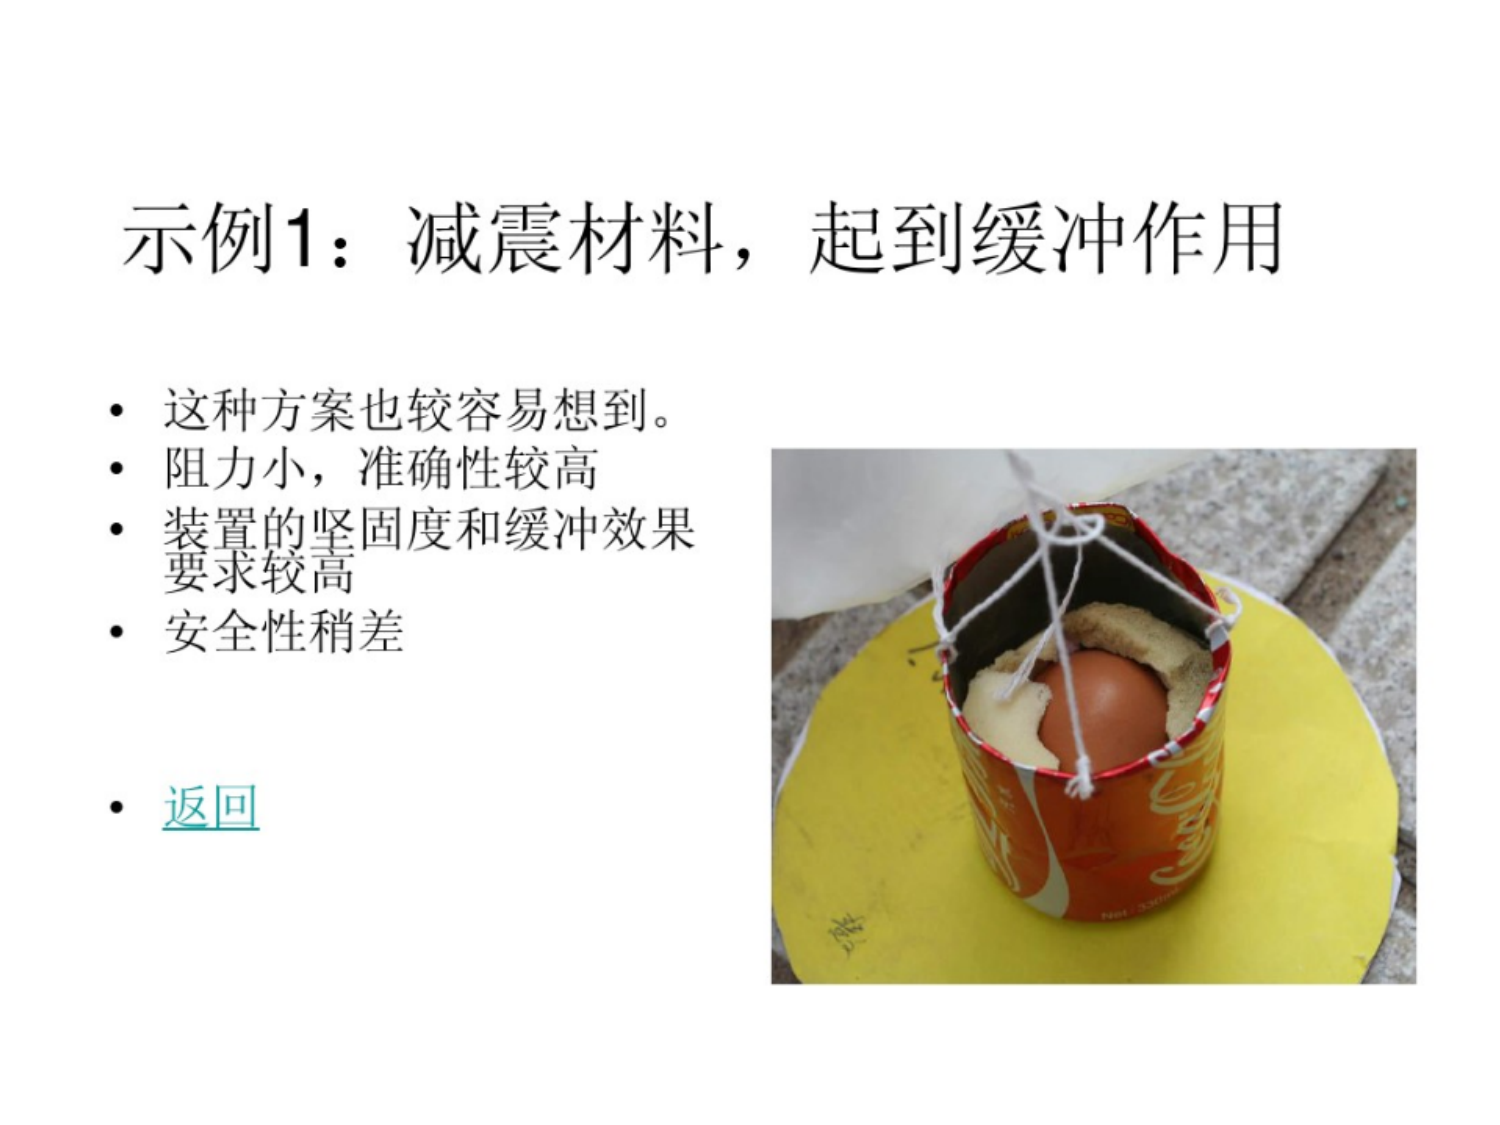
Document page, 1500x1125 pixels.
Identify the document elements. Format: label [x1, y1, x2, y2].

picture [35, 135, 1465, 990]
